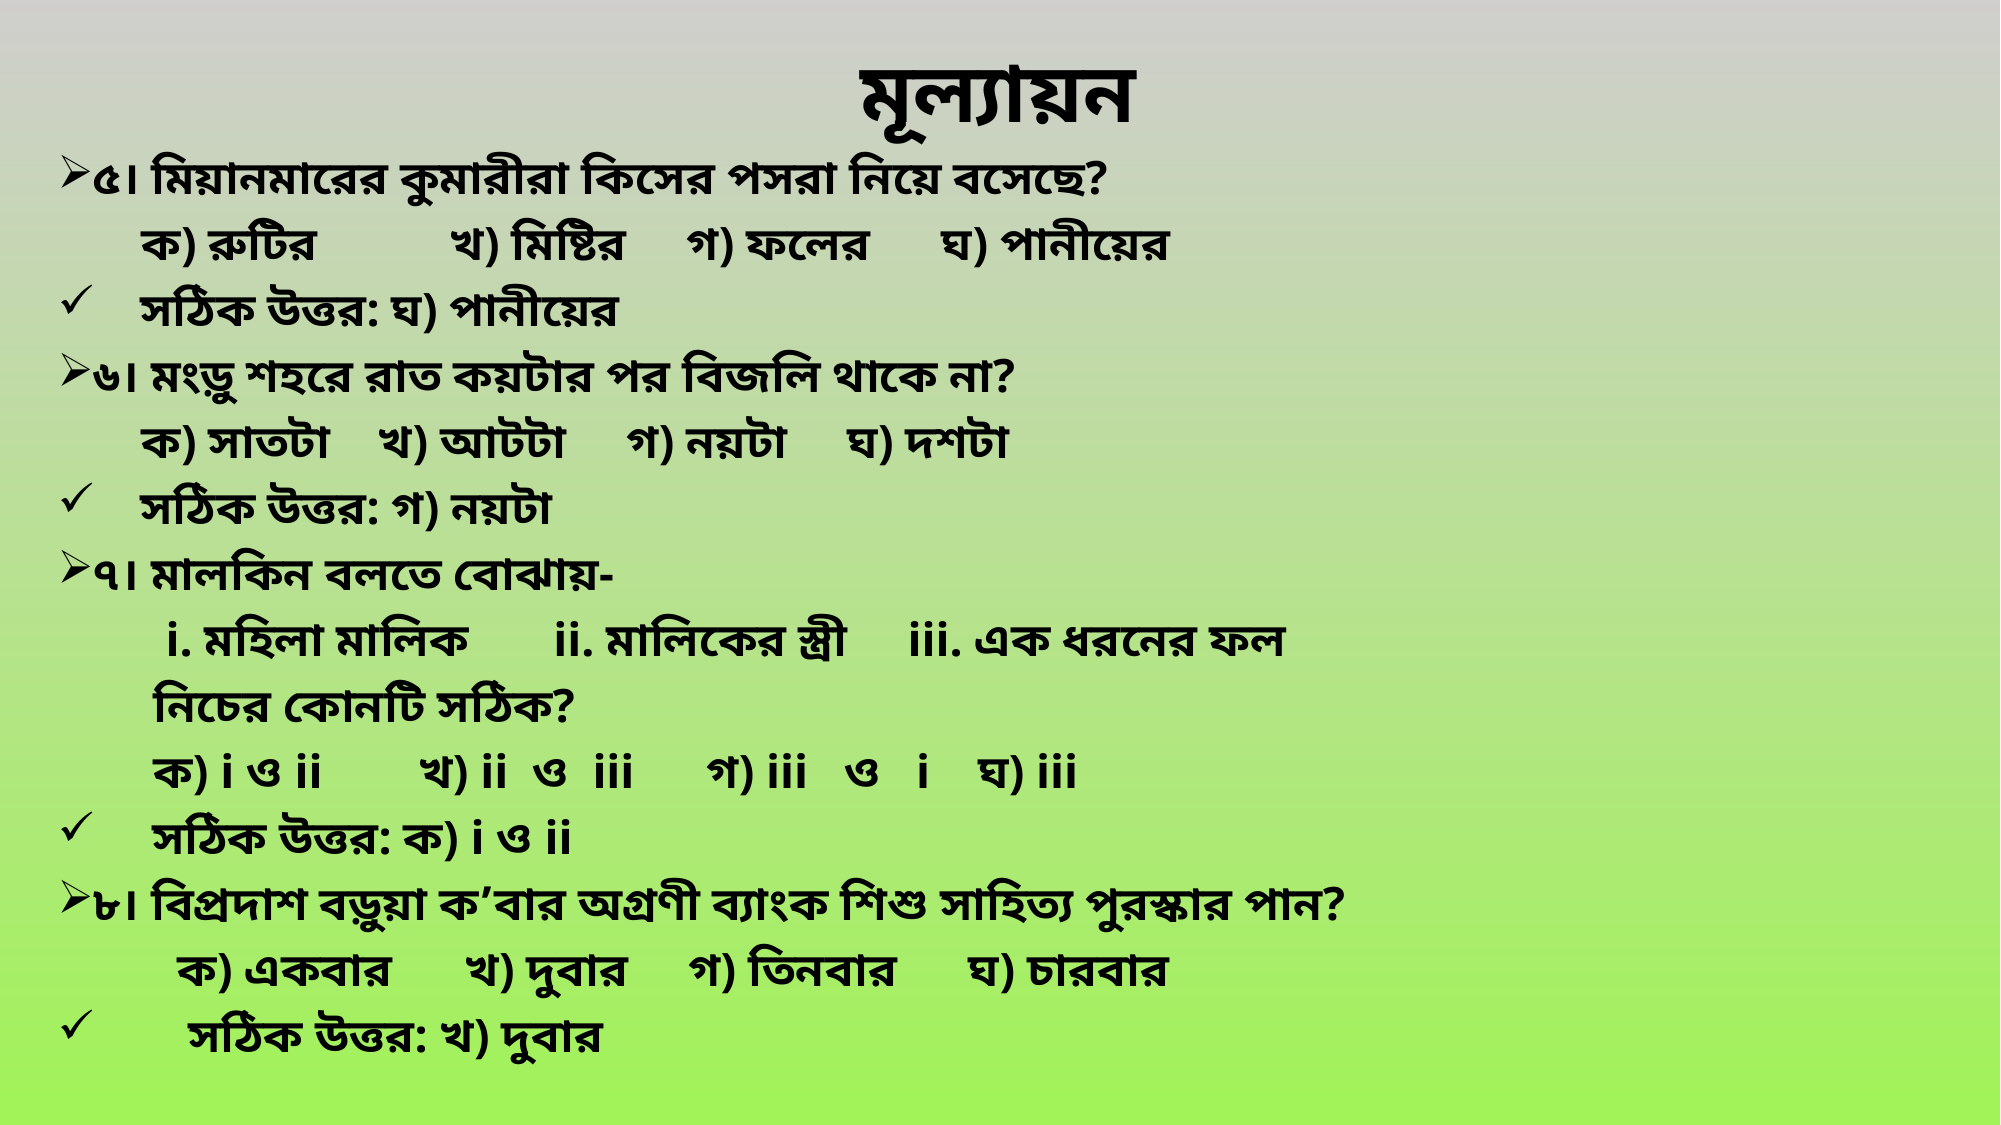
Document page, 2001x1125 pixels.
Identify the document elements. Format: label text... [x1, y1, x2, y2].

title মূল্যায়ন [42, 42, 1955, 147]
list ৫। মিয়ানমারের কুমারীরা কিসের পসরা নিয়ে বসেছে? ক) রুটির খ) মিষ্টির গ) ফলের ঘ) পানীয়ের সঠিক উত্তর: ঘ) পানীয়ের ৬। মংড়ু শহরে রাত কয়টার পর বিজলি থাকে না? ক) সাতটা খ) আটটা গ) নয়টা ঘ) দশটা সঠিক উত্তর: গ) নয়টা ৭। মালকিন বলতে বোঝায়- i. মহিলা মালিক ii. মালিকের স্ত্রী iii. এক ধরনের ফল নিচের কোনটি সঠিক? ক) i ও ii খ) ii ও iii গ) iii ও i ঘ) iii সঠিক উত্তর: ক) i ও ii ৮। বিপ্রদাশ বড়ুয়া ক’বার অগ্রণী ব্যাংক শিশু সাহিত্য পুরস্কার পান? ক) একবার খ) দুবার গ) তিনবার ঘ) চারবার সঠিক উত্তর: খ) দুবার [42, 147, 1955, 1077]
